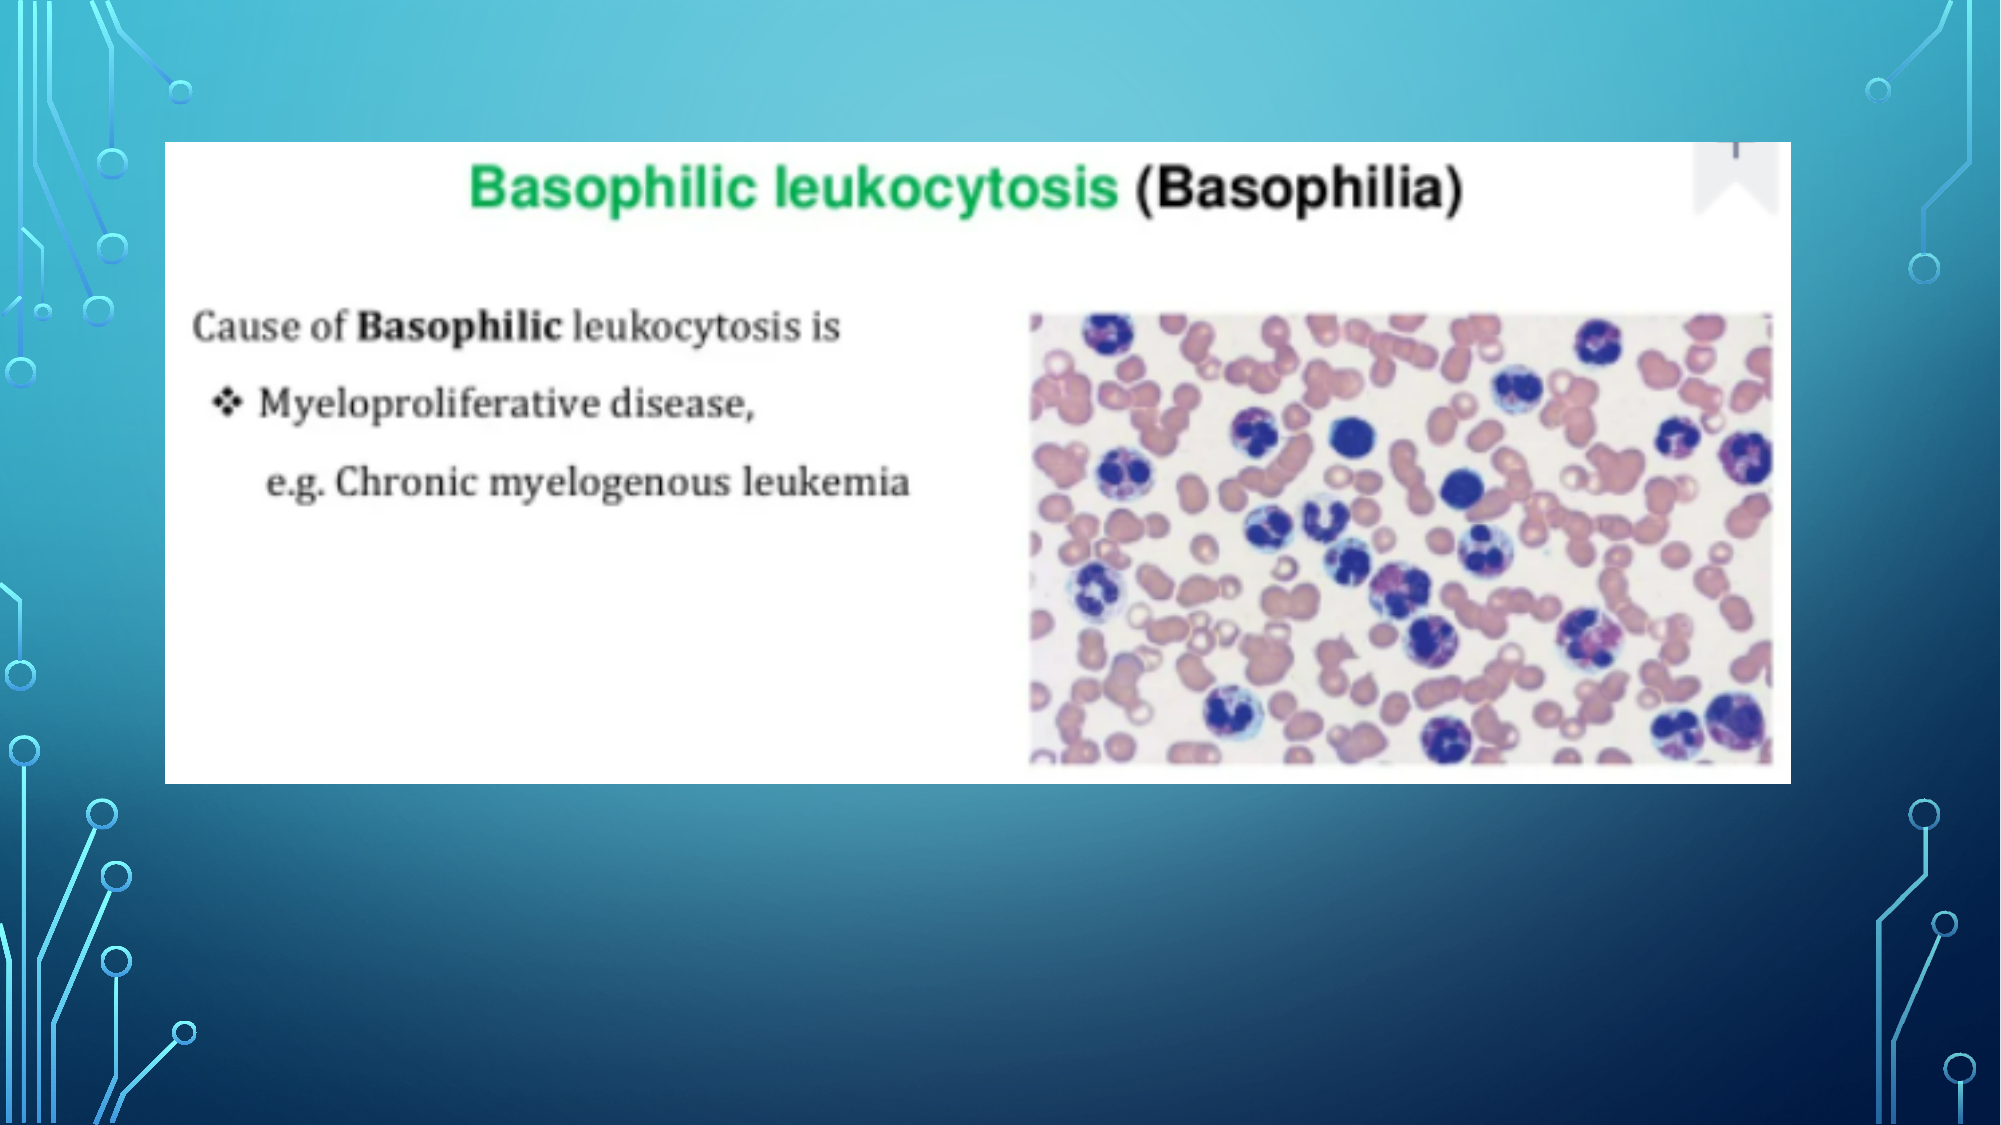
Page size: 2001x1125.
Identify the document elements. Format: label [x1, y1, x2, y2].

picture [164, 142, 1792, 784]
